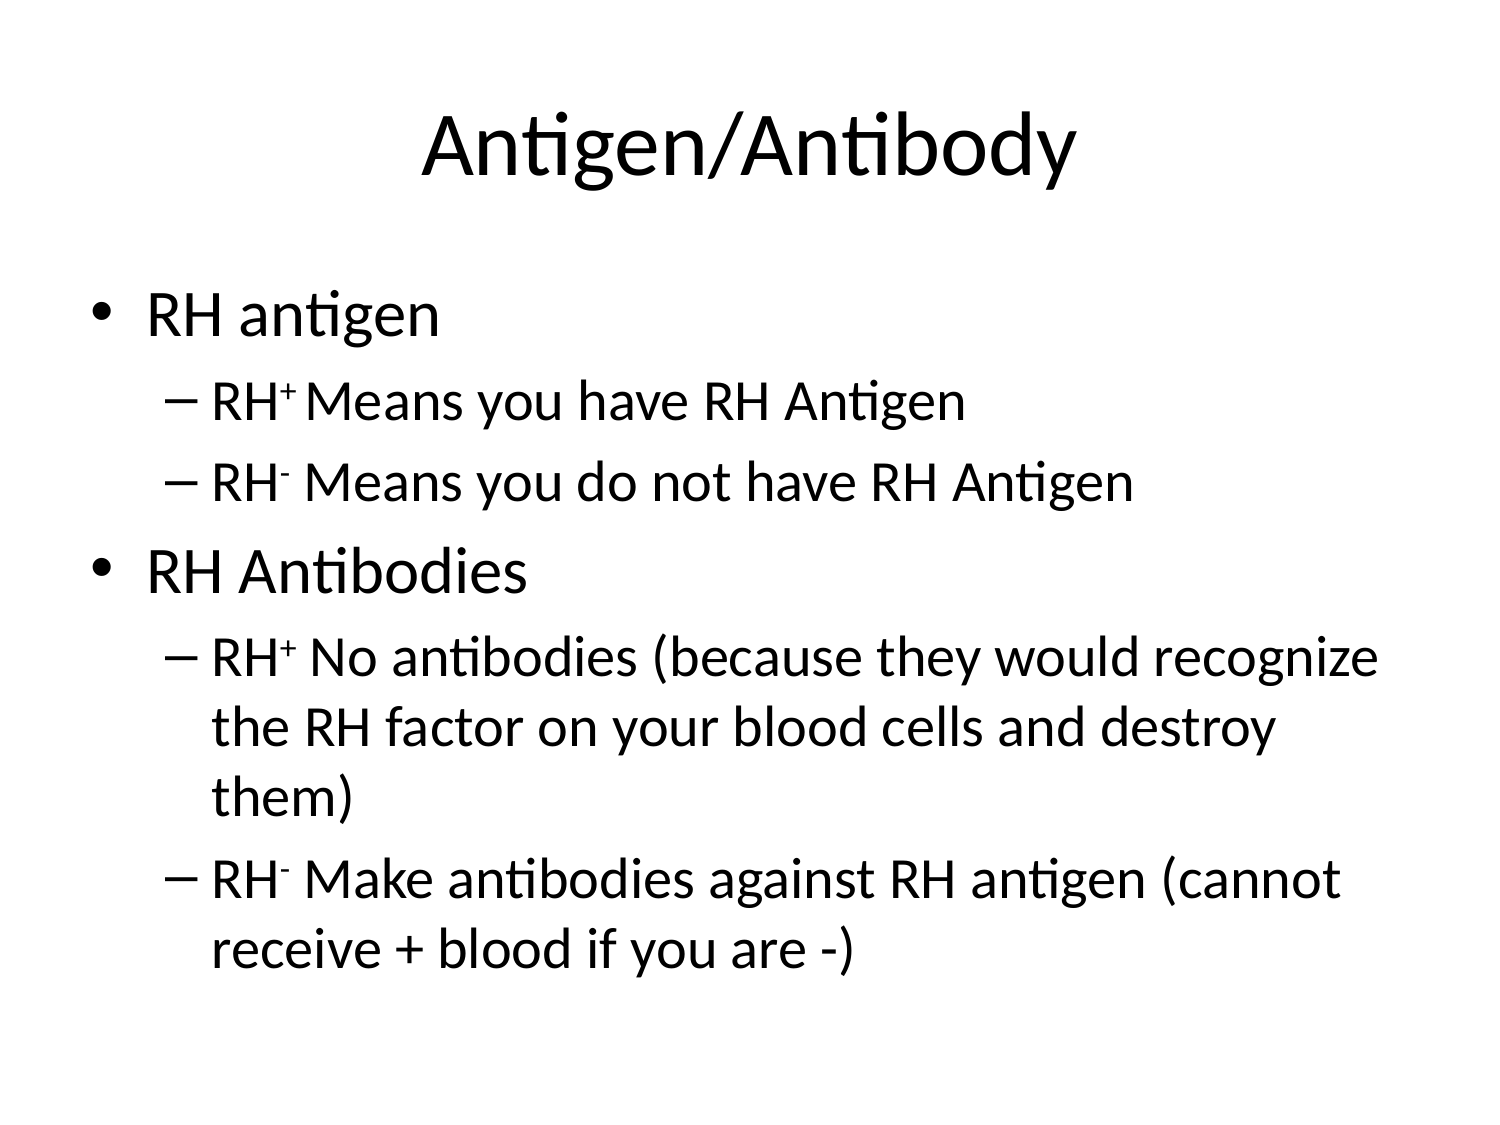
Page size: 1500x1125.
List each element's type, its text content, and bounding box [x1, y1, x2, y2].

title Antigen/Antibody [75, 45, 1425, 233]
list RH antigen RH+ Means you have RH Antigen RH- Means you do not have RH Antigen RH Antibodies RH+ No antibodies (because they would recognize the RH factor on your blood cells and destroy them) RH- Make antibodies against RH antigen (cannot receive + blood if you are -) [75, 262, 1425, 1005]
